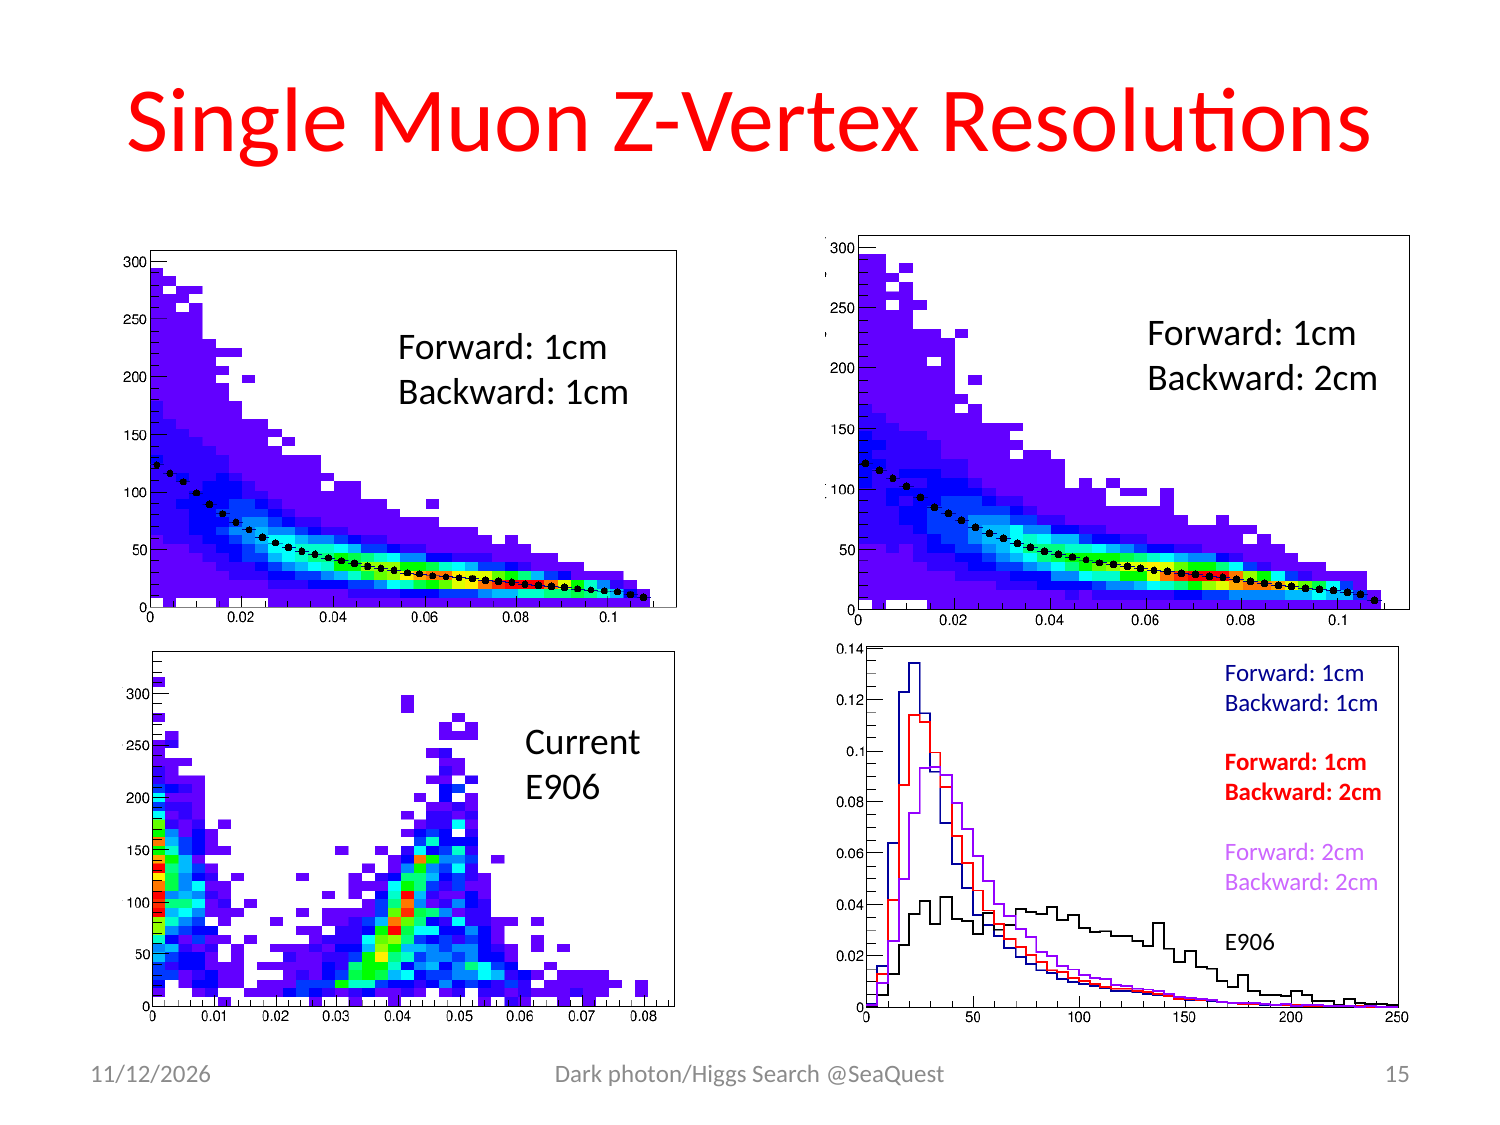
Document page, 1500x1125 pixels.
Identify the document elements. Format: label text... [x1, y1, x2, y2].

picture [824, 634, 1419, 1030]
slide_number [75, 1042, 425, 1103]
slide_number 15 [1074, 1042, 1425, 1103]
picture [825, 224, 1419, 629]
footer Dark photon/Higgs Search @SeaQuest [512, 1042, 988, 1103]
picture [122, 644, 688, 1024]
title Single Muon Z-Vertex Resolutions [75, 20, 1425, 209]
picture [122, 238, 688, 624]
